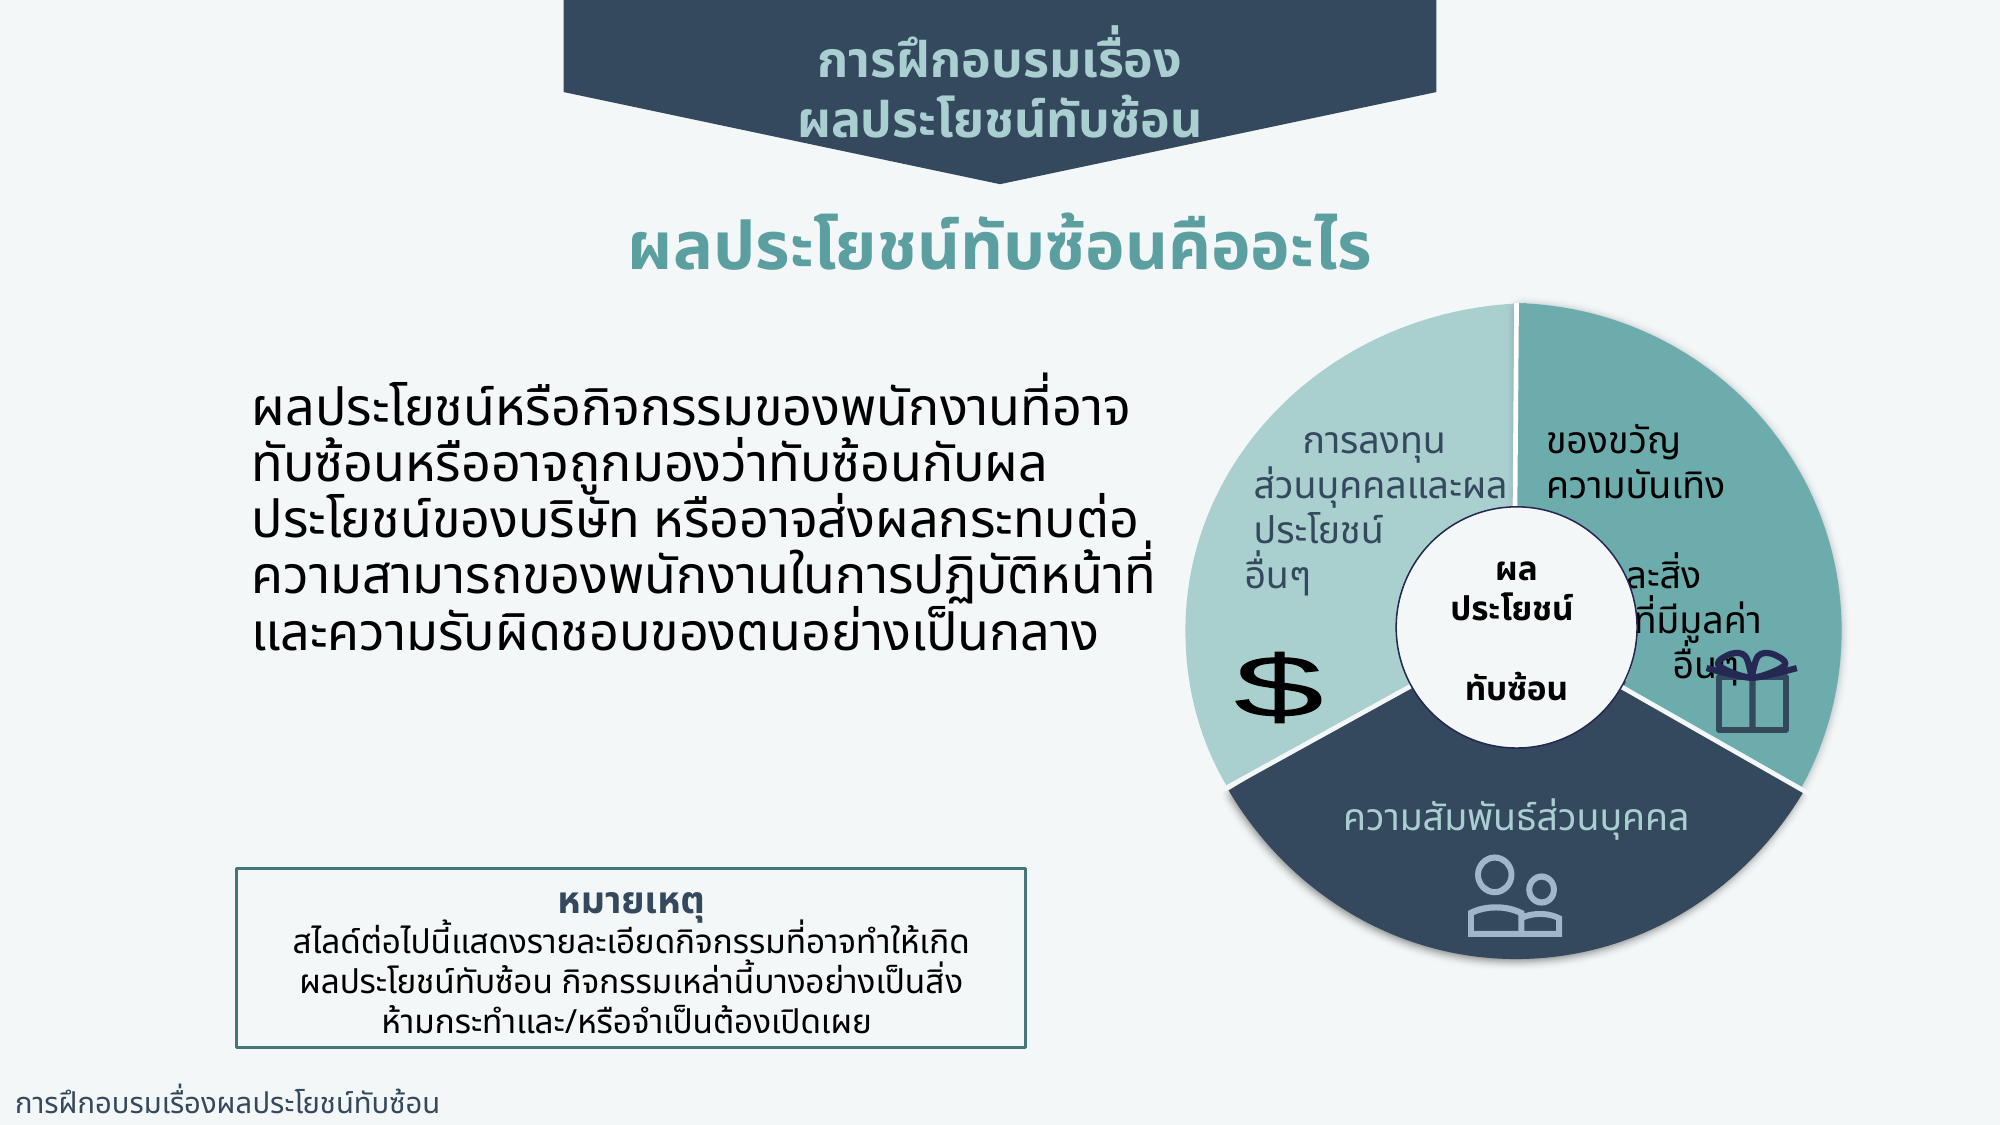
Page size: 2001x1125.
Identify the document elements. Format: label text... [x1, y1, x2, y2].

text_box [1185, 302, 1842, 960]
text_box หมายเหตุ สไลด์ต่อไปนี้แสดงรายละเอียดกิจกรรมที่อาจทำให้เกิด ผลประโยชน์ทับซ้อน กิจกรรมเหล่านี้บางอย่างเป็นสิ่ง ห้ามกระทำและ/หรือจำเป็นต้องเปิดเผย [236, 868, 1026, 1048]
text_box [1706, 652, 1798, 731]
text_box ผลประโยชน์ทับซ้อนคืออะไร [264, 181, 1736, 293]
list ผลประโยชน์หรือกิจกรรมของพนักงานที่อาจทับซ้อนหรืออาจถูกมองว่าทับซ้อนกับผลประโยชน์ของบริษัท หรืออาจส่งผลกระทบต่อความสามารถของพนักงานในการปฏิบัติหน้าที่และความรับผิดชอบของตนอย่างเป็นกลาง [236, 372, 1180, 718]
text_box การฝึกอบรมเรื่อง ผลประโยชน์ทับซ้อน [446, 20, 1554, 157]
